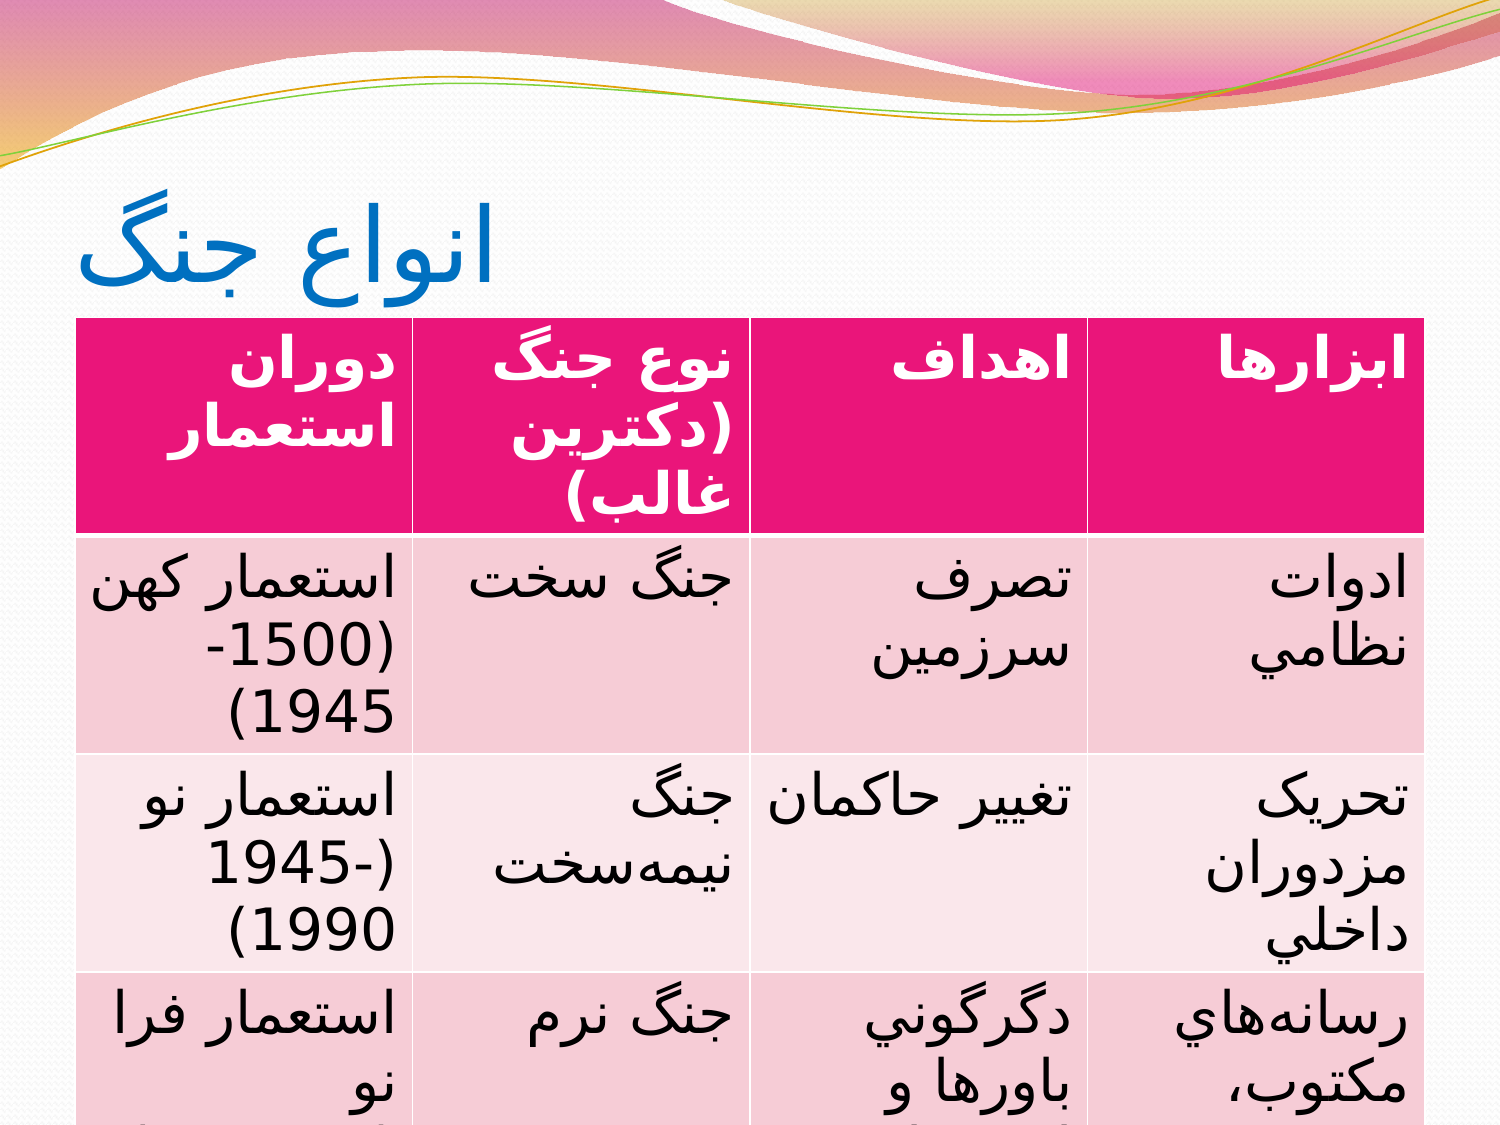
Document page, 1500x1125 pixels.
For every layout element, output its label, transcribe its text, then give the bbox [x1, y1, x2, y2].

table_cell دگرگوني باورها و ارزشها و سبک زندگي [751, 973, 1087, 1125]
table_cell تصرف سرزمين [751, 538, 1087, 753]
table_cell استعمار نو (1945-1990) [76, 755, 412, 971]
table_cell استعمار کهن (1500-1945) [76, 538, 412, 753]
table_header اهداف [751, 318, 1087, 533]
table_cell تحريک مزدوران داخلي [1088, 755, 1424, 971]
table_cell تغيير حاکمان [751, 755, 1087, 971]
table_header دوران استعمار [76, 318, 412, 533]
title انواع جنگ [75, 115, 1425, 303]
table_cell رسانه‌هاي مکتوب، صوتي و تصويري؛ و هر چيزي غير از ادوات نظامي [1088, 973, 1424, 1125]
table_cell جنگ سخت [413, 538, 749, 753]
table_header ابزارها [1088, 318, 1424, 533]
table_header نوع جنگ (دکترين غالب) [413, 318, 749, 533]
table_cell جنگ نرم [413, 973, 749, 1125]
table_cell استعمار فرا نو (1990- ) [76, 973, 412, 1125]
table_cell ادوات نظامي [1088, 538, 1424, 753]
table_cell جنگ نيمه‌سخت [413, 755, 749, 971]
